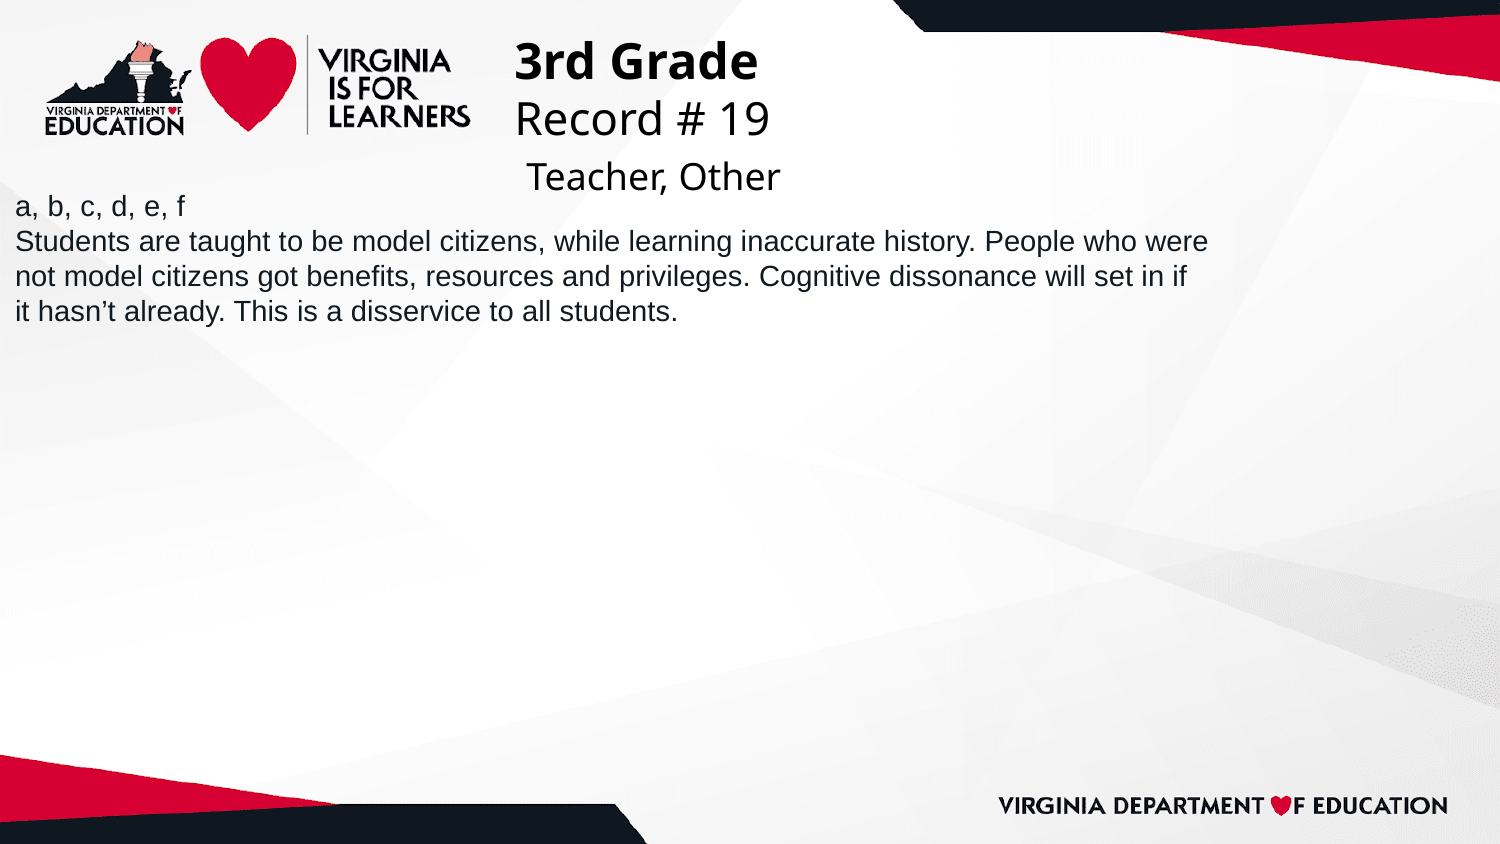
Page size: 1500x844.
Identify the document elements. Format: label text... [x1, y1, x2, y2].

picture [0, 763, 1500, 844]
subtitle a, b, c, d, e, f Students are taught to be model citizens, while learning inaccurate history. People who were not model citizens got benefits, resources and privileges. Cognitive dissonance will set in if it hasn’t already. This is a disservice to all students. [0, 172, 1500, 763]
picture [0, 0, 1500, 172]
title 3rd Grade Record # 19 Teacher, Other [499, 49, 1447, 172]
